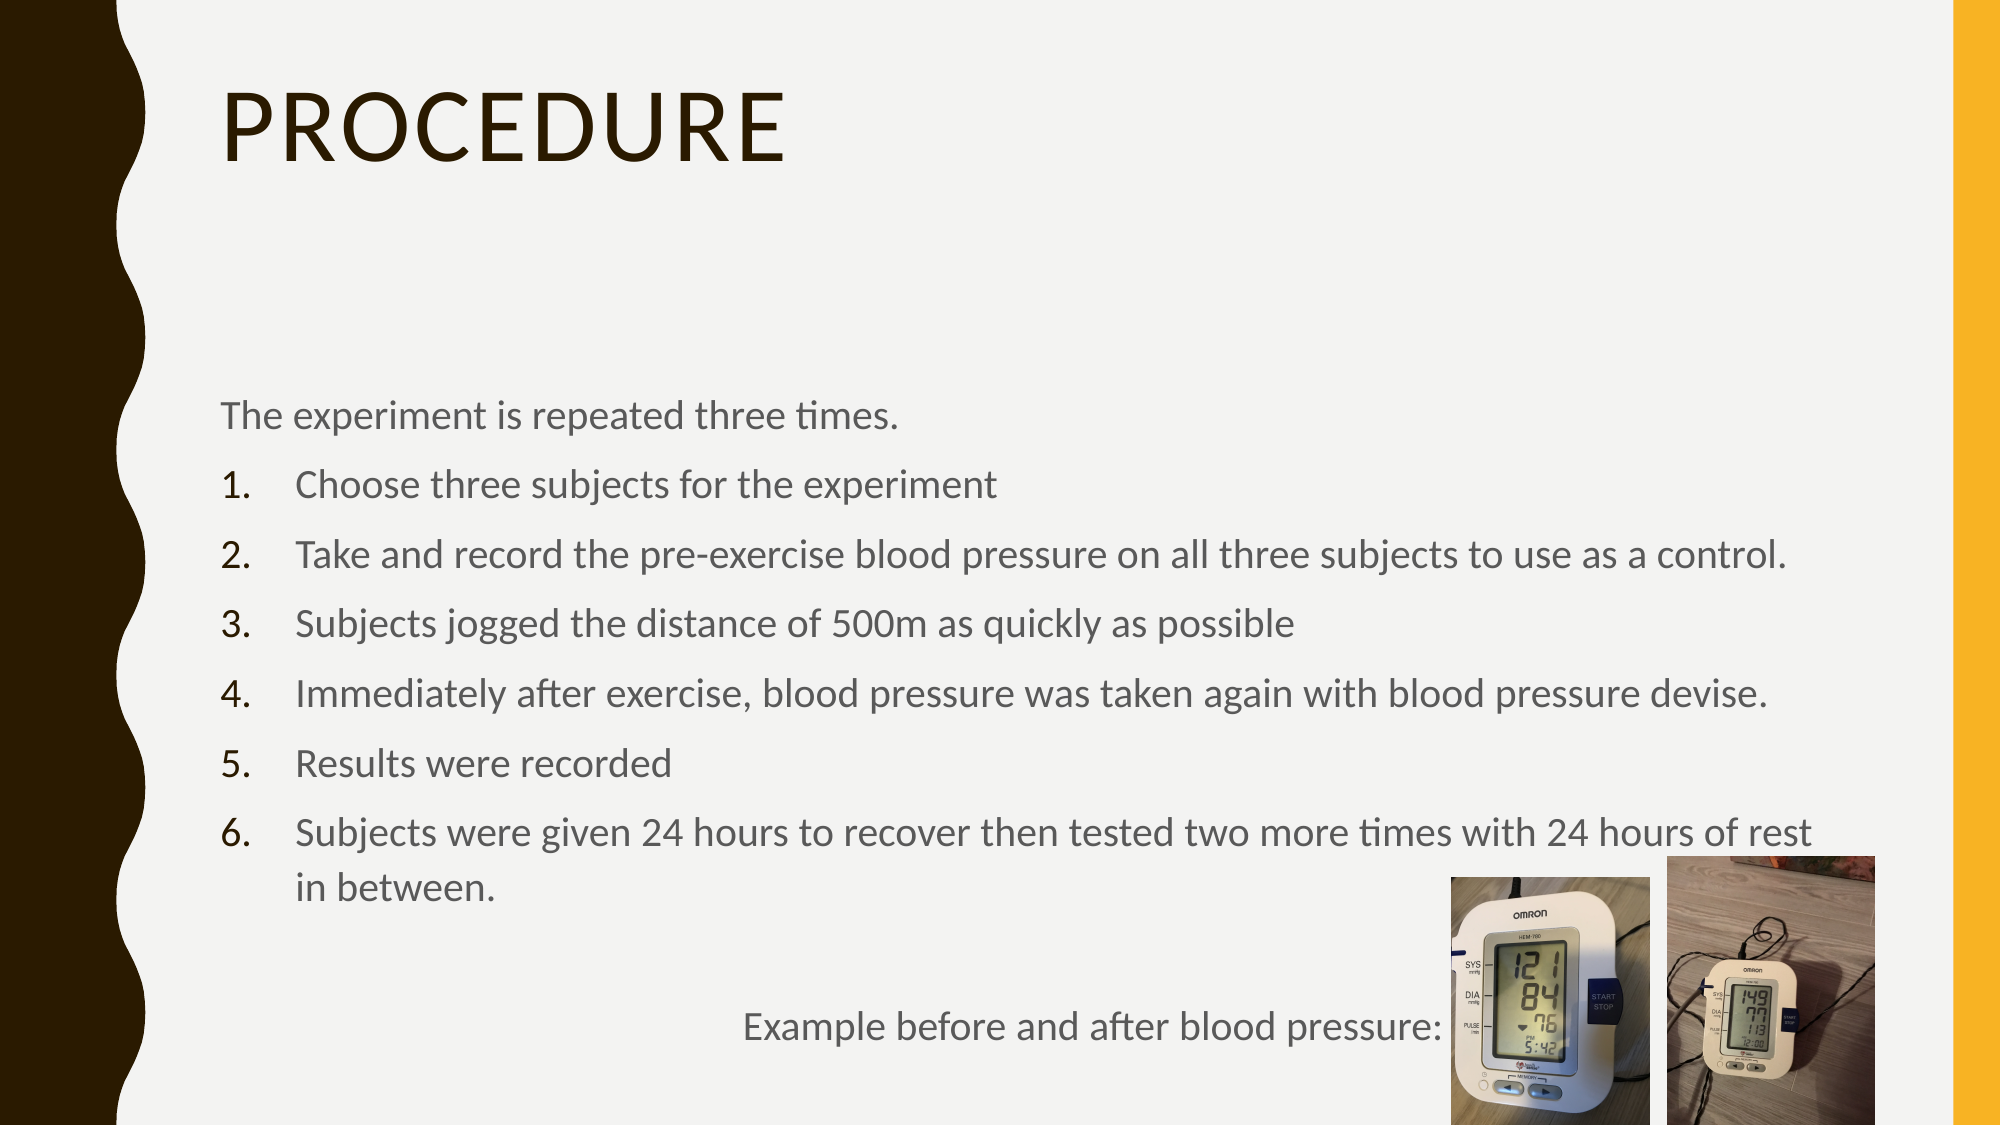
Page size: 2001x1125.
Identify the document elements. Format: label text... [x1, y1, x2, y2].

picture [1451, 877, 1650, 1125]
title procedure [205, 62, 1875, 219]
list The experiment is repeated three times. Choose three subjects for the experiment Take and record the pre-exercise blood pressure on all three subjects to use as a control. Subjects jogged the distance of 500m as quickly as possible Immediately after exercise, blood pressure was taken again with blood pressure devise. Results were recorded Subjects were given 24 hours to recover then tested two more times with 24 hours of rest in between. Example before and after blood pressure: [205, 375, 1858, 1125]
picture [1667, 856, 1875, 1125]
